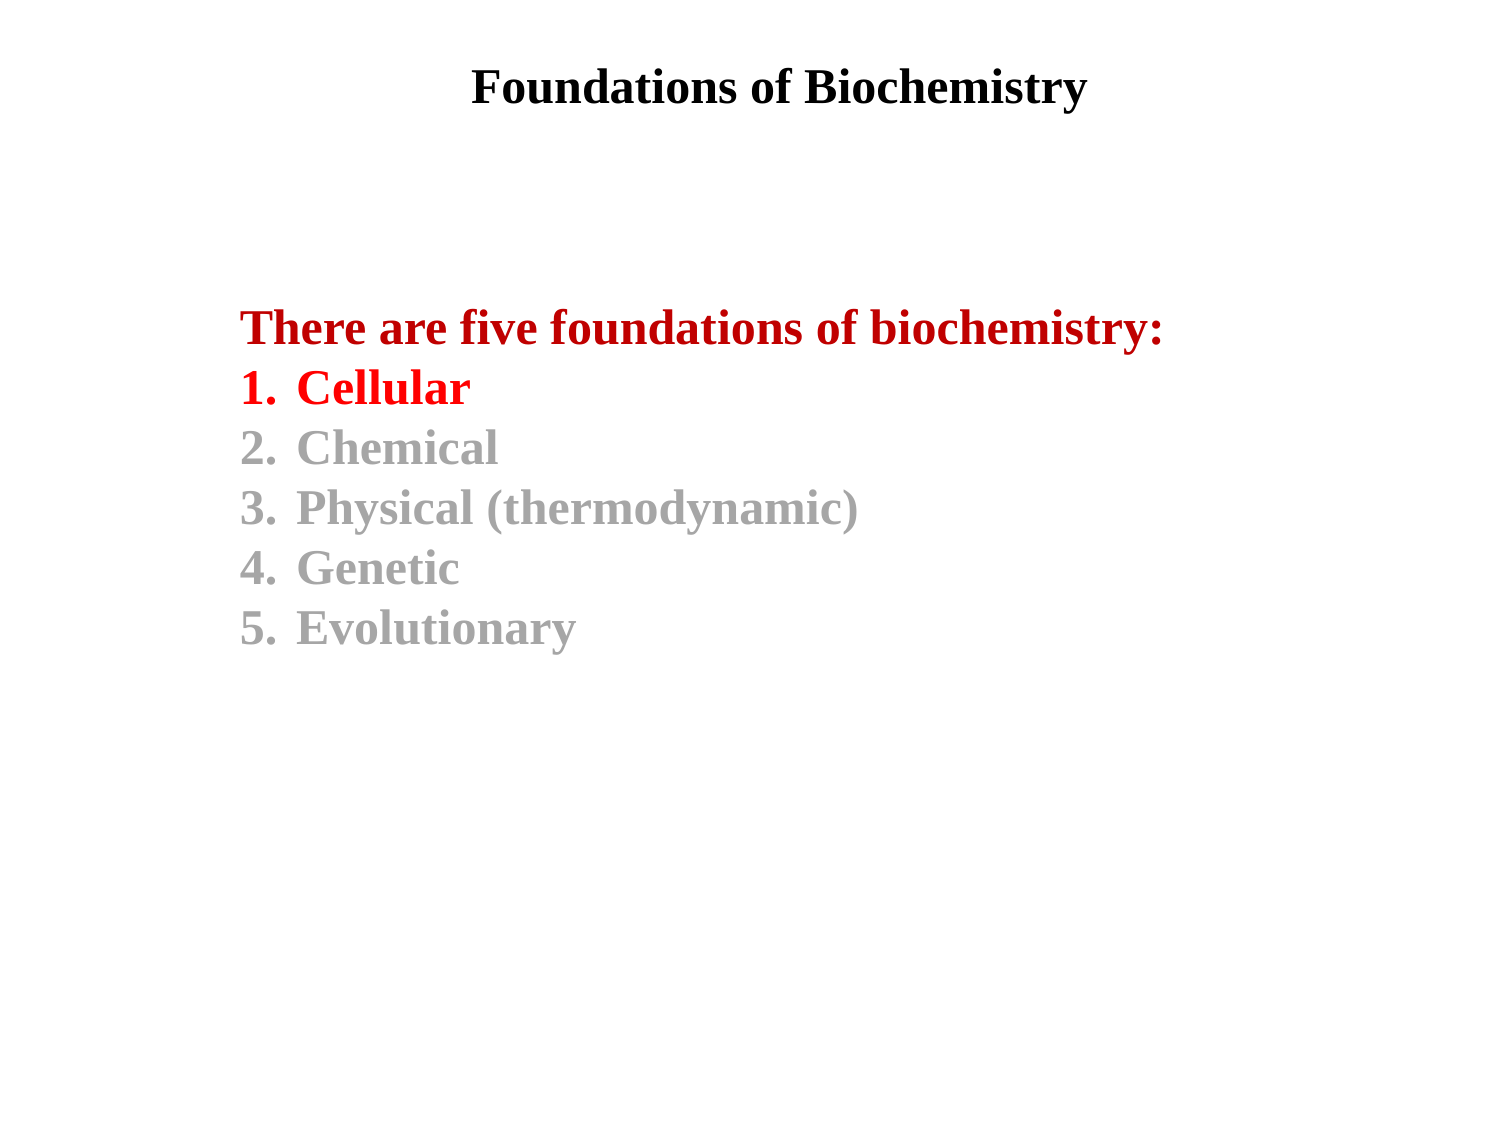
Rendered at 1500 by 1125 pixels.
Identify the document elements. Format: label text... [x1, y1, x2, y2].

text_box There are five foundations of biochemistry: Cellular Chemical Physical (thermodynamic) Genetic Evolutionary [225, 287, 1300, 663]
text_box Foundations of Biochemistry [456, 46, 1107, 121]
